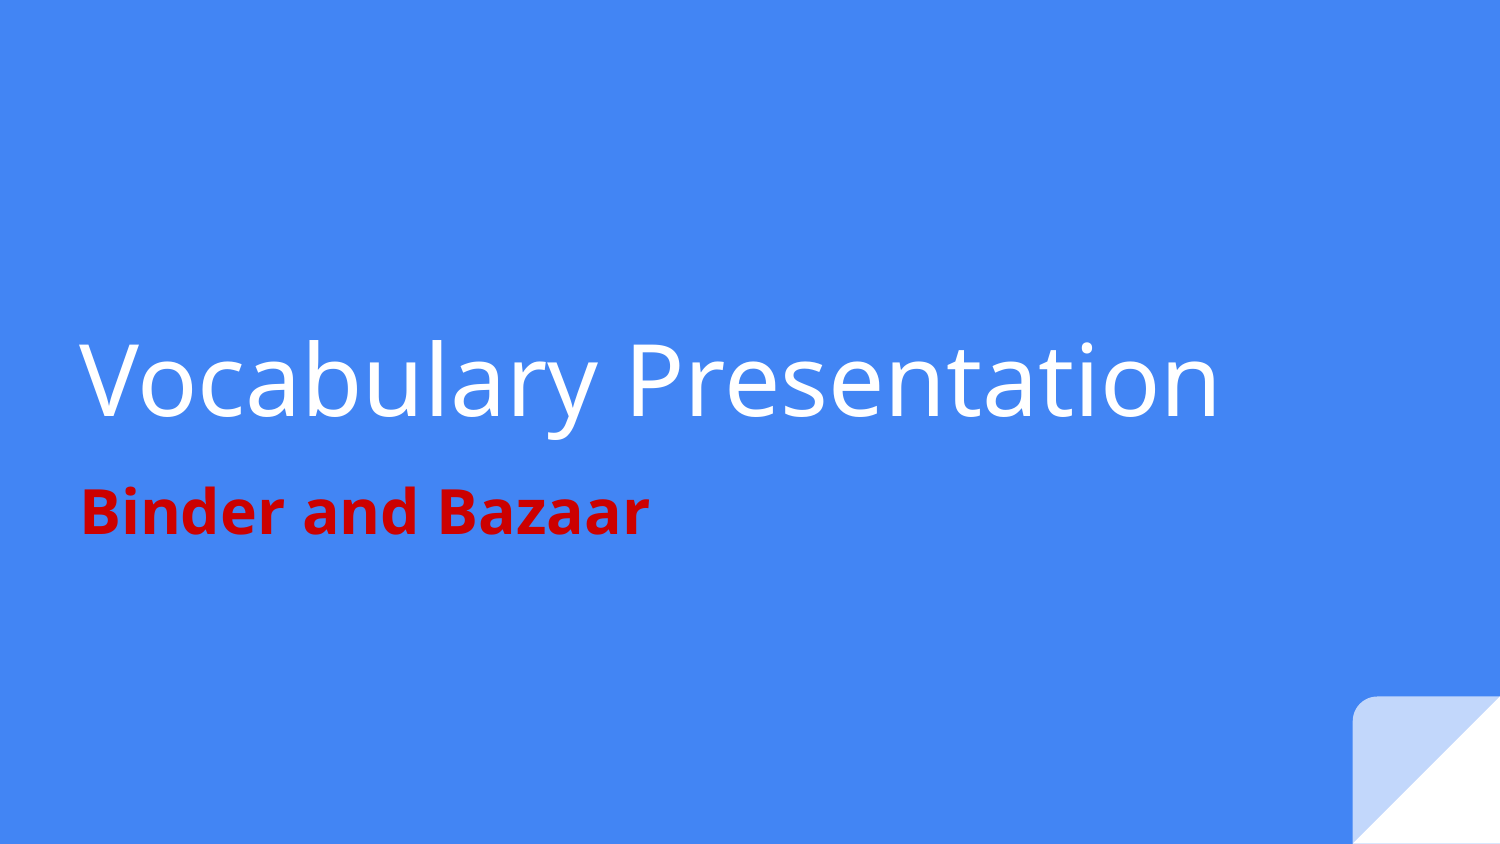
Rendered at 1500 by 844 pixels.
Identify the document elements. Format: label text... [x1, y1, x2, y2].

title Vocabulary Presentation [64, 298, 1413, 452]
subtitle Binder and Bazaar [64, 457, 1413, 529]
